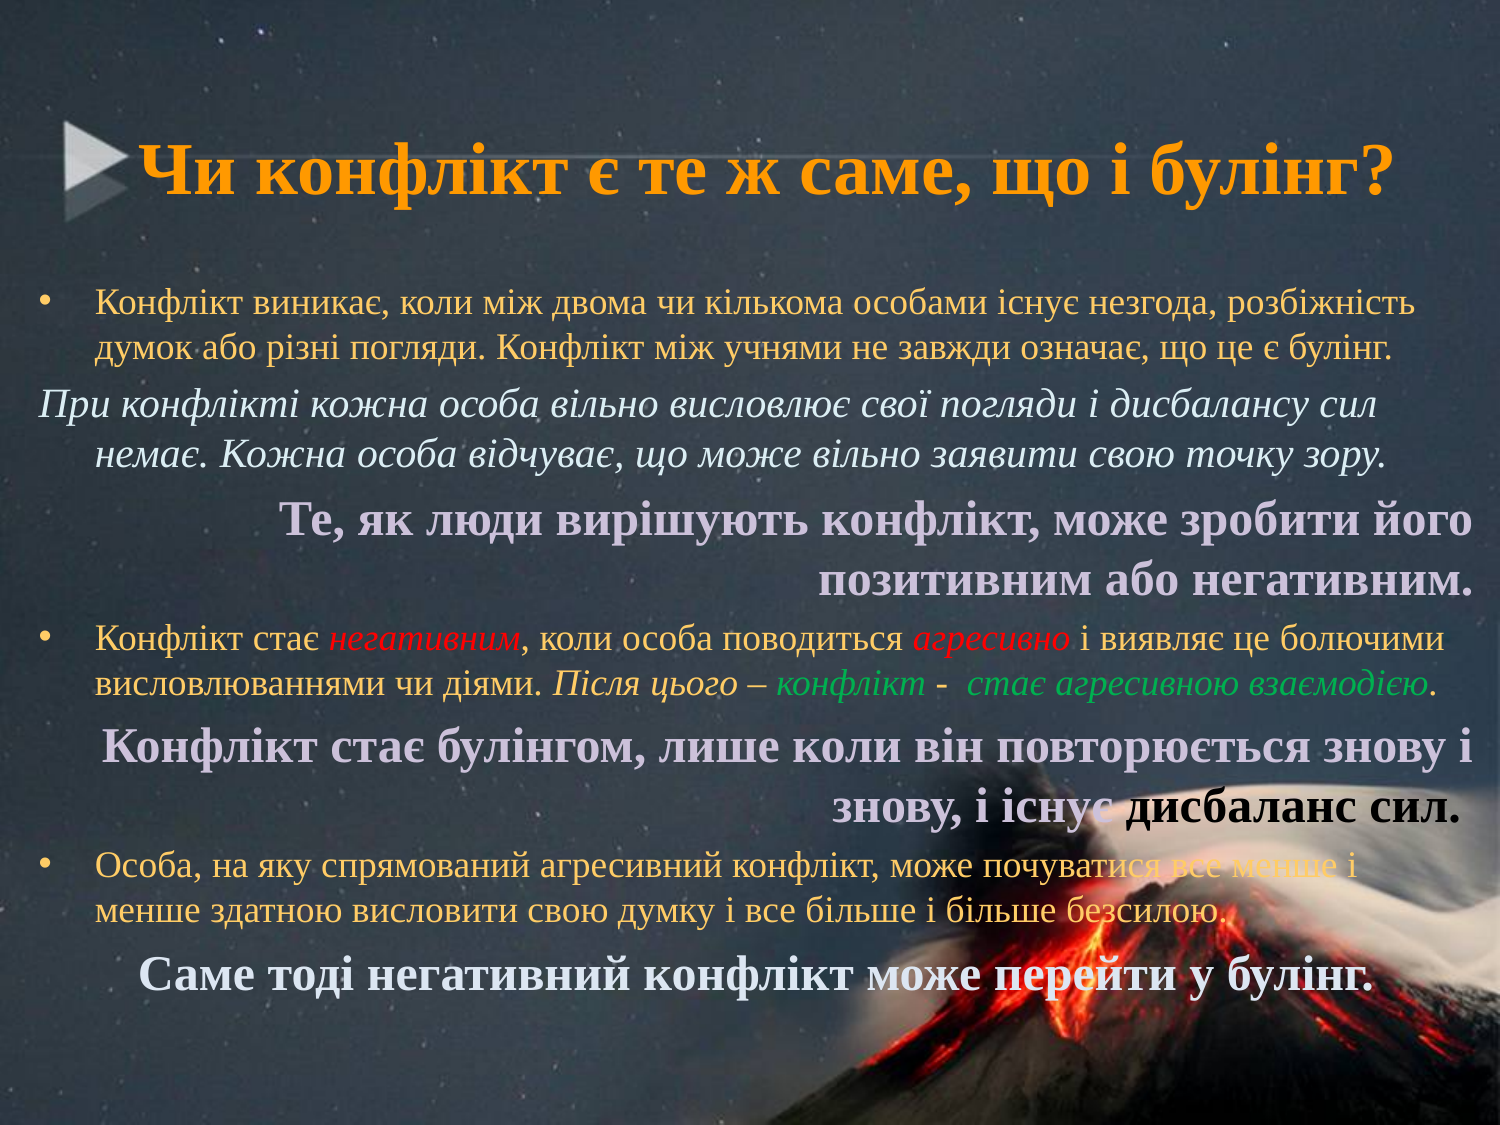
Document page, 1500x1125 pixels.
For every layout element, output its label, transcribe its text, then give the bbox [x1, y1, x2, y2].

picture [0, 0, 1500, 1125]
list Конфлікт виникає, коли між двома чи кількома особами існує незгода, розбіжність думок або різні погляди. Конфлікт між учнями не завжди означає, що це є булінг. При конфлікті кожна особа вільно висловлює свої погляди і дисбалансу сил немає. Кожна особа відчуває, що може вільно заявити свою точку зору. Те, як люди вирішують конфлікт, може зробити його позитивним або негативним. Конфлікт стає негативним, коли особа поводиться агресивно і виявляє це болючими висловлюваннями чи діями. Після цього – конфлікт - стає агресивною взаємодією. Конфлікт стає булінгом, лише коли він повторюється знову і знову, і існує дисбаланс сил. Особа, на яку спрямований агресивний конфлікт, може почуватися все менше і менше здатною висловити свою думку і все більше і більше безсилою. Саме тоді негативний конфлікт може перейти у булінг. [23, 269, 1489, 1125]
title Чи конфлікт є те ж саме, що і булінг? [123, 82, 1425, 269]
